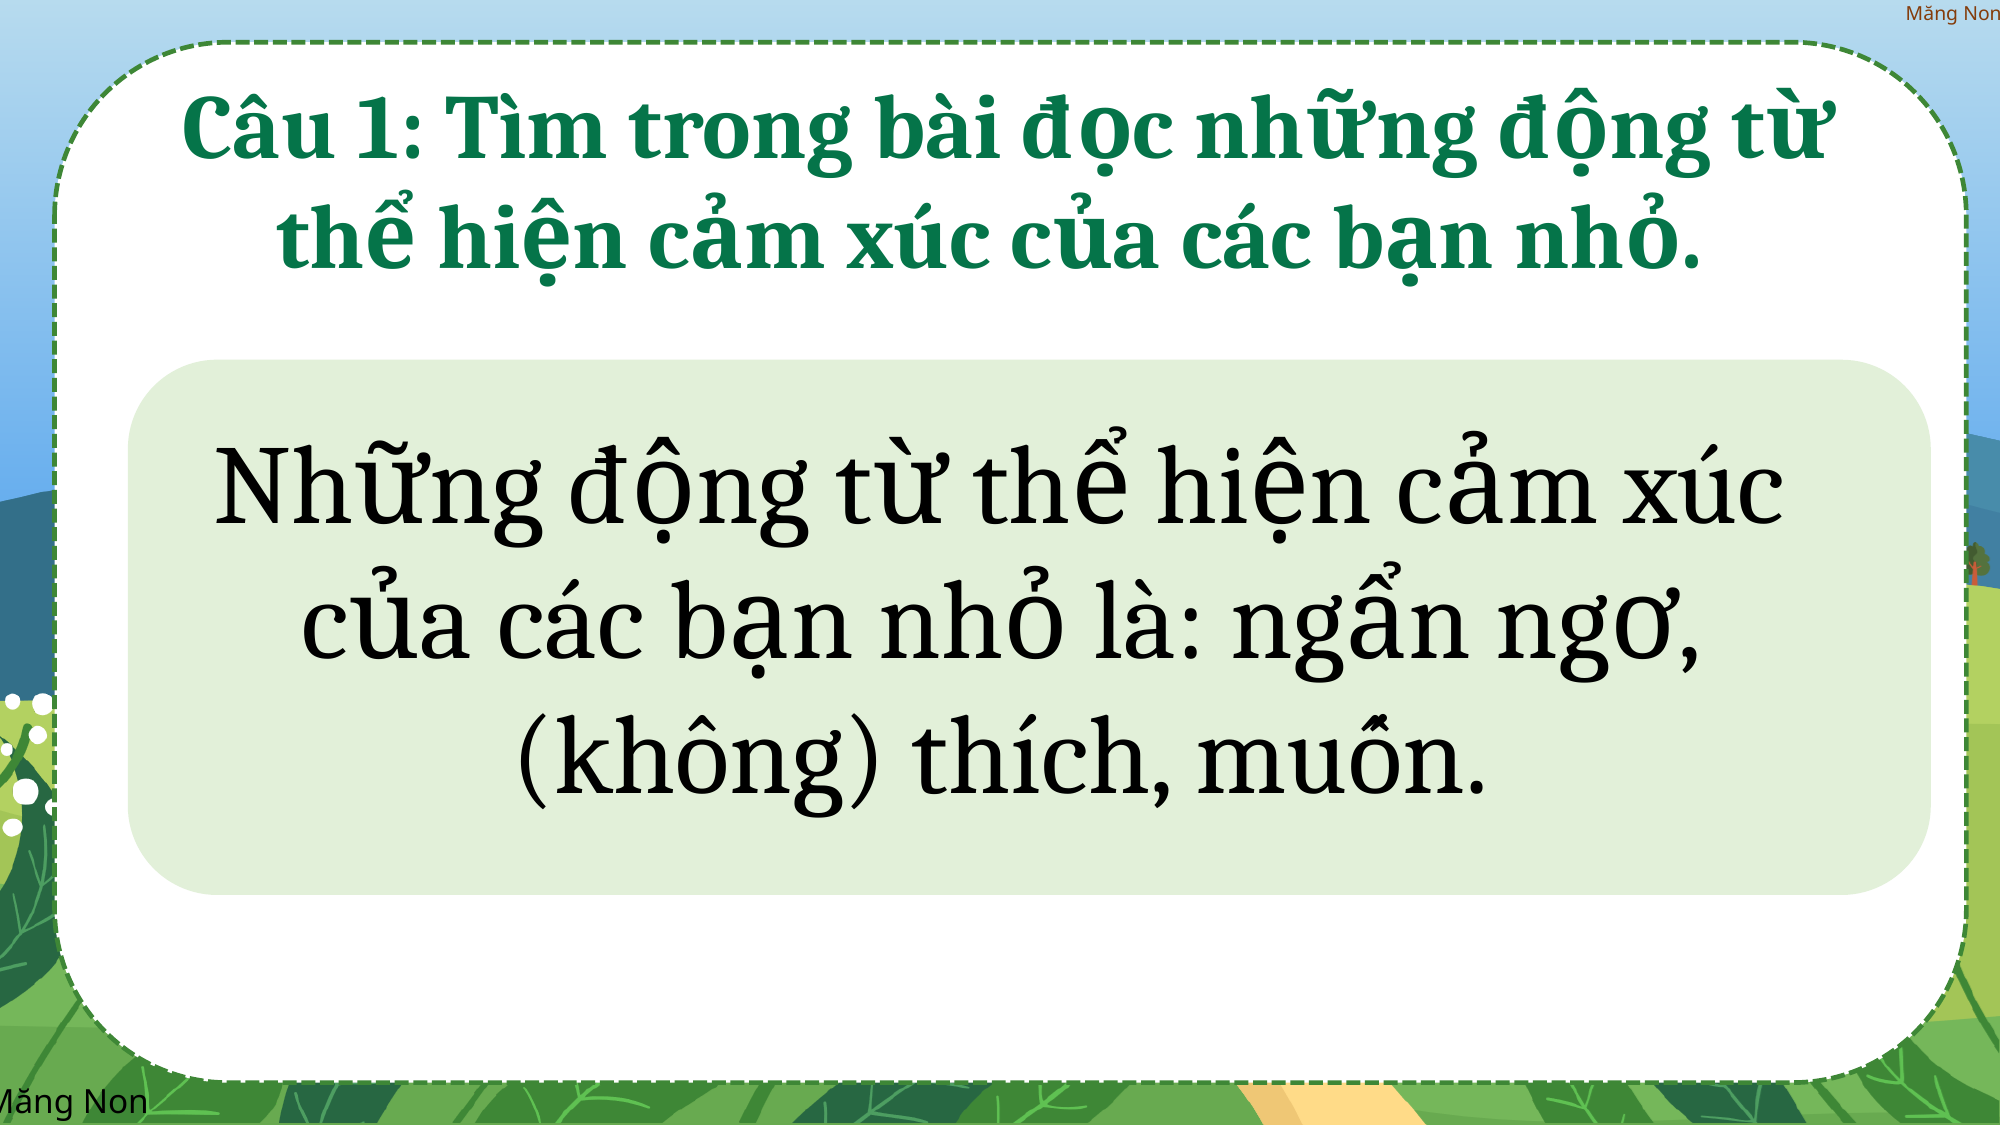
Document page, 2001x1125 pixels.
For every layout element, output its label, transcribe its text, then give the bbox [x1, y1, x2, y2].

picture [0, 0, 2001, 1125]
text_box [127, 359, 1931, 895]
text_box Câu 1: Tìm trong bài đọc những động từ thể hiện cảm xúc của các bạn nhỏ. [98, 59, 1902, 294]
